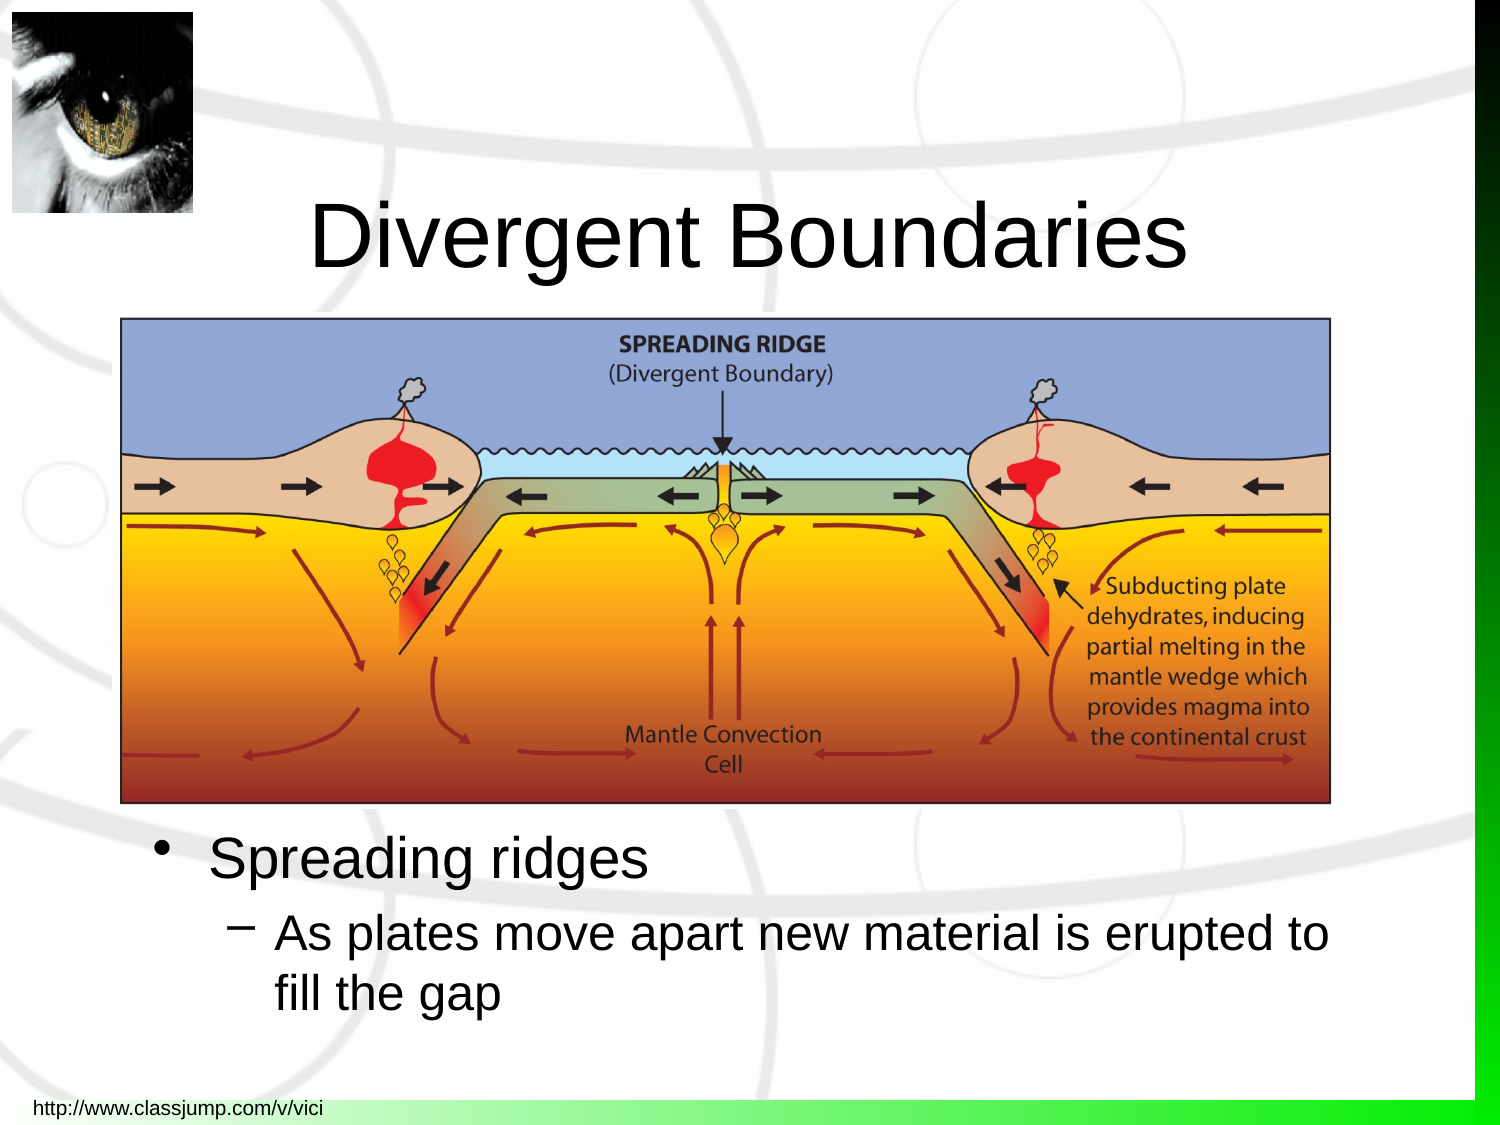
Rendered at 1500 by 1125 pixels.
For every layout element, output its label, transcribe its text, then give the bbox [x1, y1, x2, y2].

text_box Divergent Boundaries [112, 137, 1388, 325]
picture [0, 0, 1475, 1100]
list Spreading ridges As plates move apart new material is erupted to fill the gap [137, 812, 1388, 1050]
